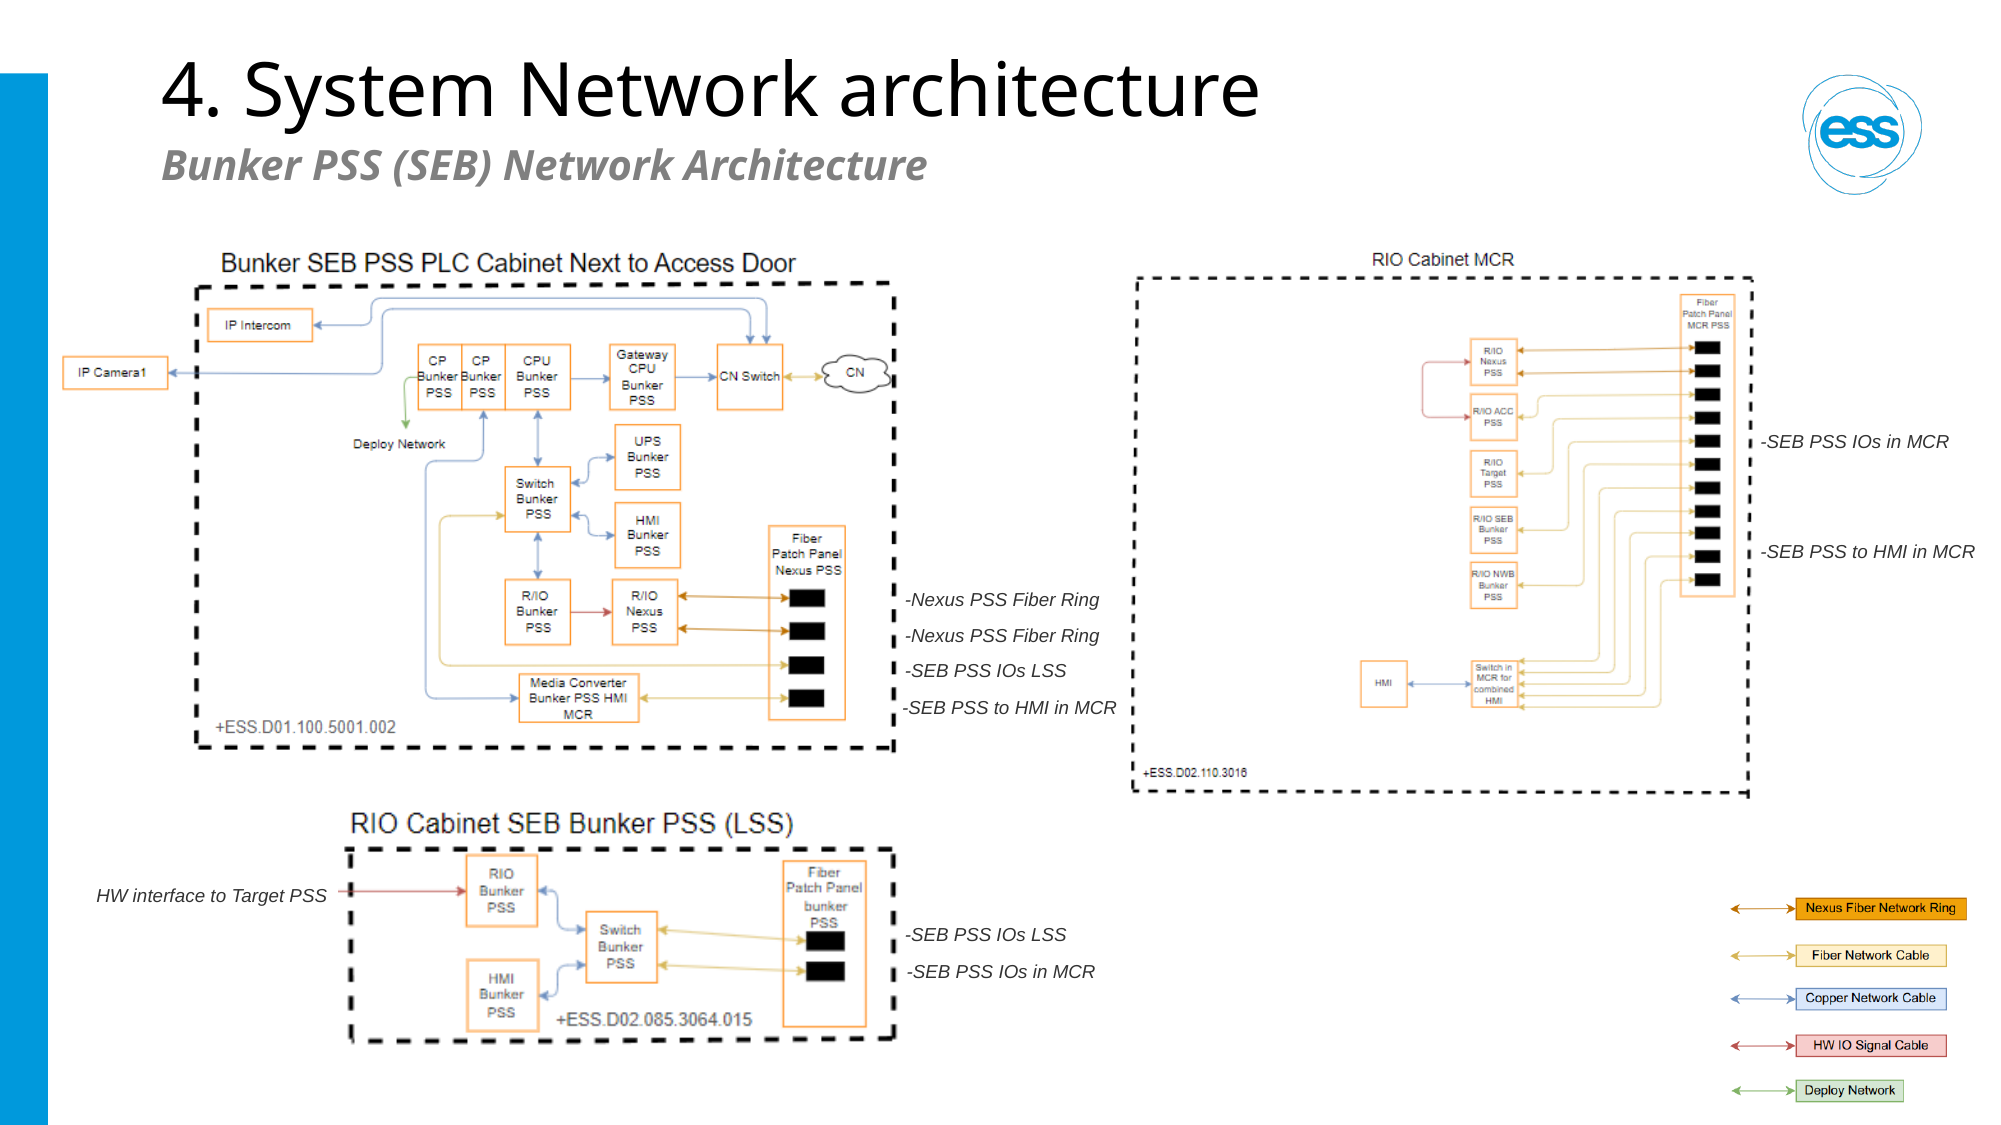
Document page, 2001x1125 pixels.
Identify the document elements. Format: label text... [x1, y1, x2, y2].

text_box -Nexus PSS Fiber Ring [915, 579, 1125, 615]
text_box -Nexus PSS Fiber Ring [915, 615, 1125, 651]
text_box -SEB PSS IOs in MCR [1759, 421, 2000, 460]
title 4. System Network architecture [146, 33, 1682, 142]
text_box -SEB PSS to HMI in MCR [1759, 532, 2000, 570]
text_box Bunker PSS (SEB) Network Architecture [146, 131, 1549, 197]
text_box -SEB PSS IOs LSS [915, 651, 1125, 690]
picture [51, 239, 915, 760]
text_box HW interface to Target PSS [81, 876, 338, 914]
text_box -SEB PSS to HMI in MCR [915, 690, 1125, 726]
picture [1125, 239, 1759, 804]
text_box -SEB PSS IOs in MCR [911, 952, 1179, 991]
text_box -SEB PSS IOs LSS [911, 914, 1227, 953]
picture [1710, 879, 1994, 1110]
picture [338, 803, 911, 1055]
